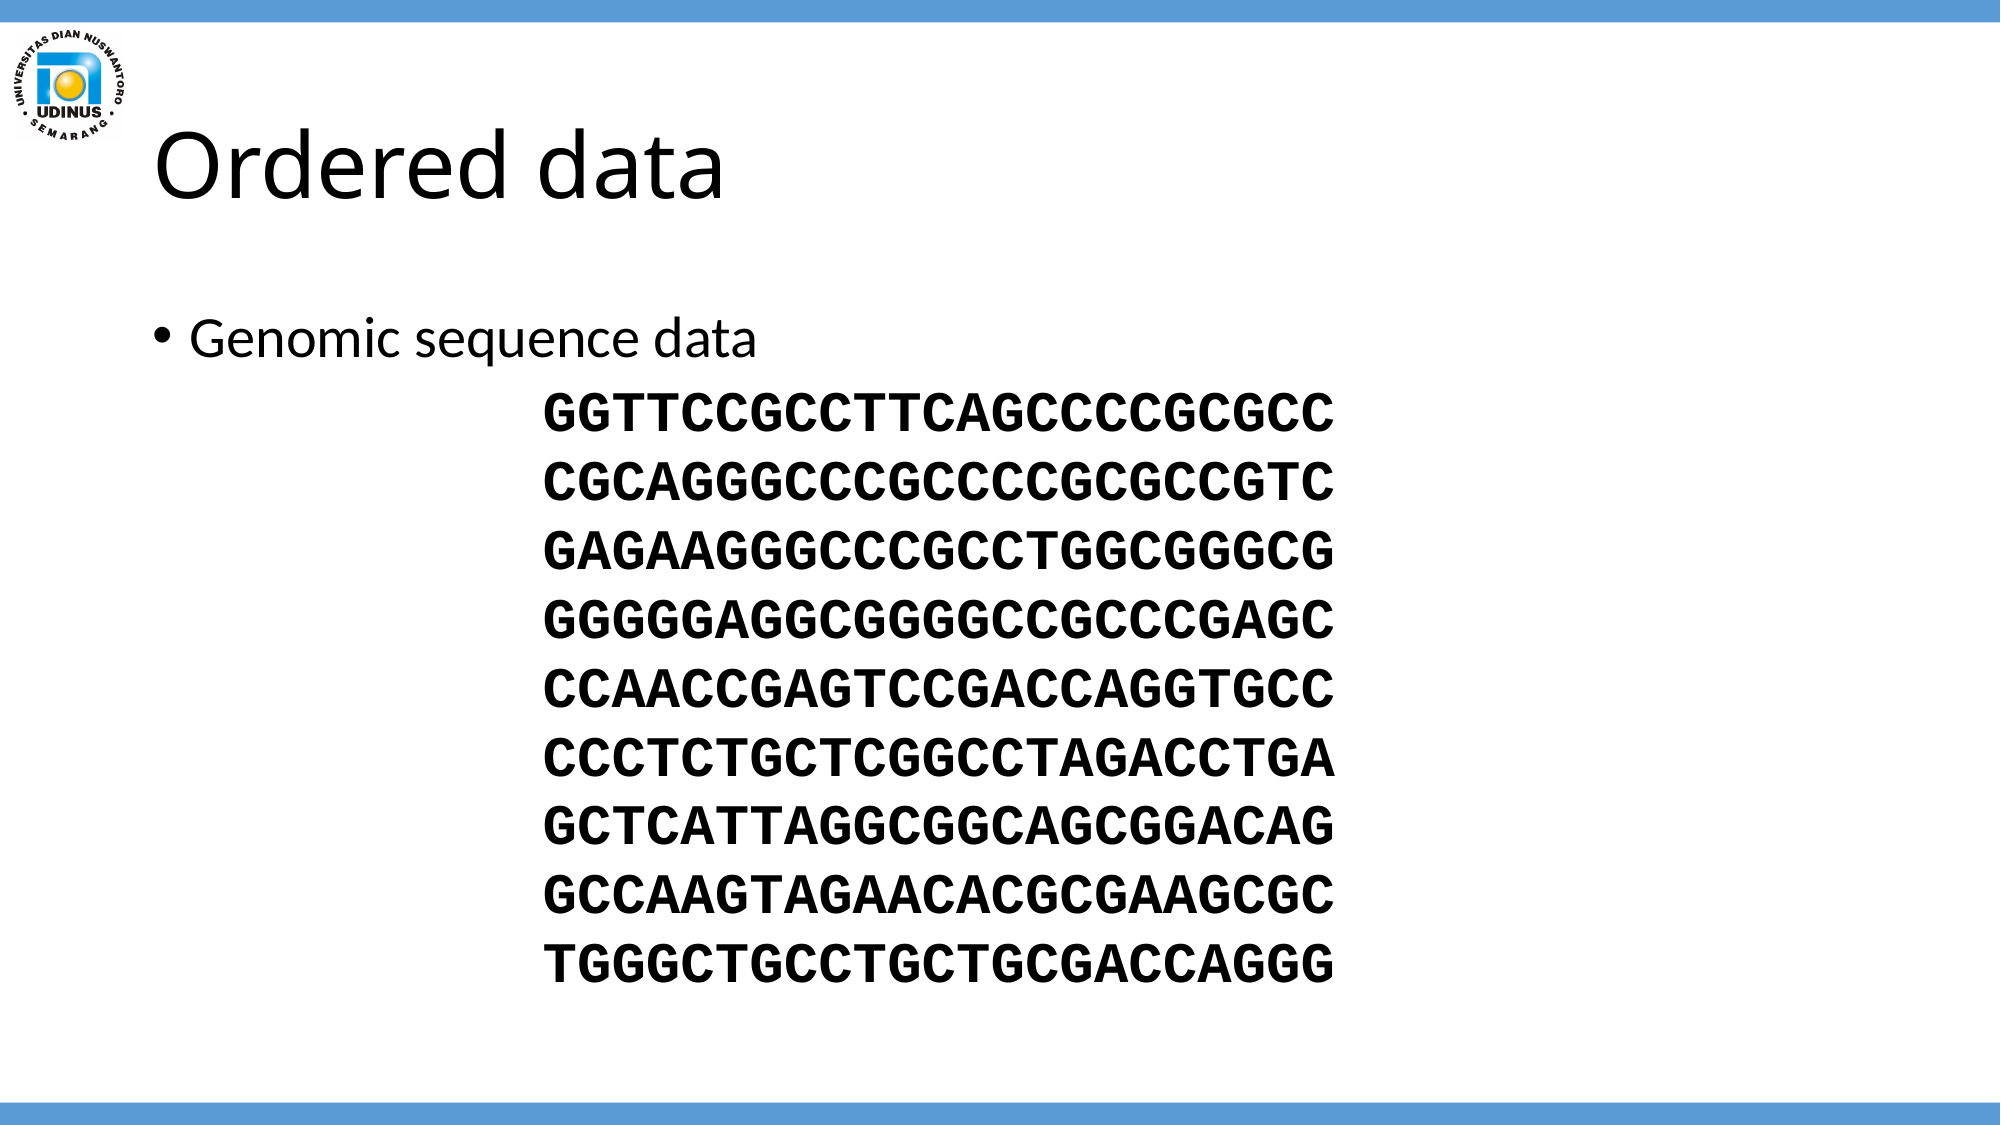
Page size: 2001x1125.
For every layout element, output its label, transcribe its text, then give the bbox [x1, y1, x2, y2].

title Ordered data [137, 59, 1863, 278]
list Genomic sequence data [137, 299, 1863, 1014]
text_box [515, 315, 1394, 1066]
picture [14, 30, 124, 140]
